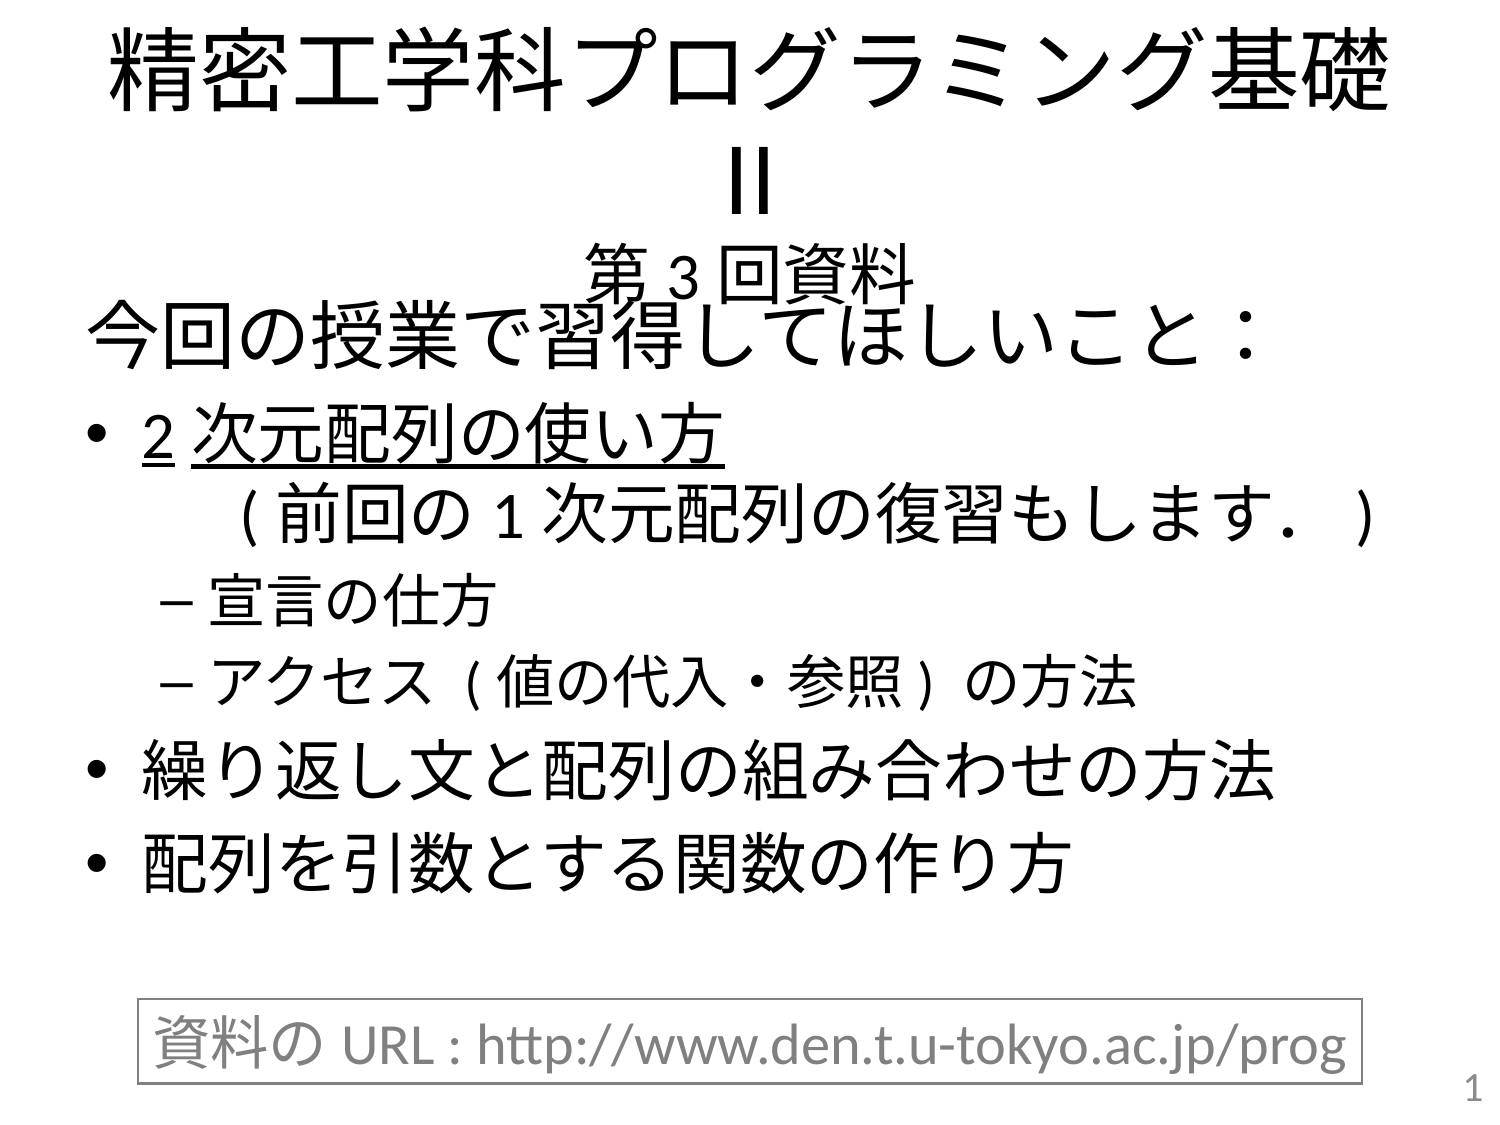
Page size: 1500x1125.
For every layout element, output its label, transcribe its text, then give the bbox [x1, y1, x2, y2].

list 今回の授業で習得してほしいこと： 2次元配列の使い方 (前回の1次元配列の復習もします．) 宣言の仕方 アクセス (値の代入・参照) の方法 繰り返し文と配列の組み合わせの方法 配列を引数とする関数の作り方 [70, 281, 1421, 1024]
slide_number 1 [1148, 1054, 1499, 1115]
title 精密工学科プログラミング基礎Ⅱ 第3回資料 [75, 45, 1425, 282]
text_box 資料のURL : http://www.den.t.u-tokyo.ac.jp/prog [137, 998, 1363, 1084]
